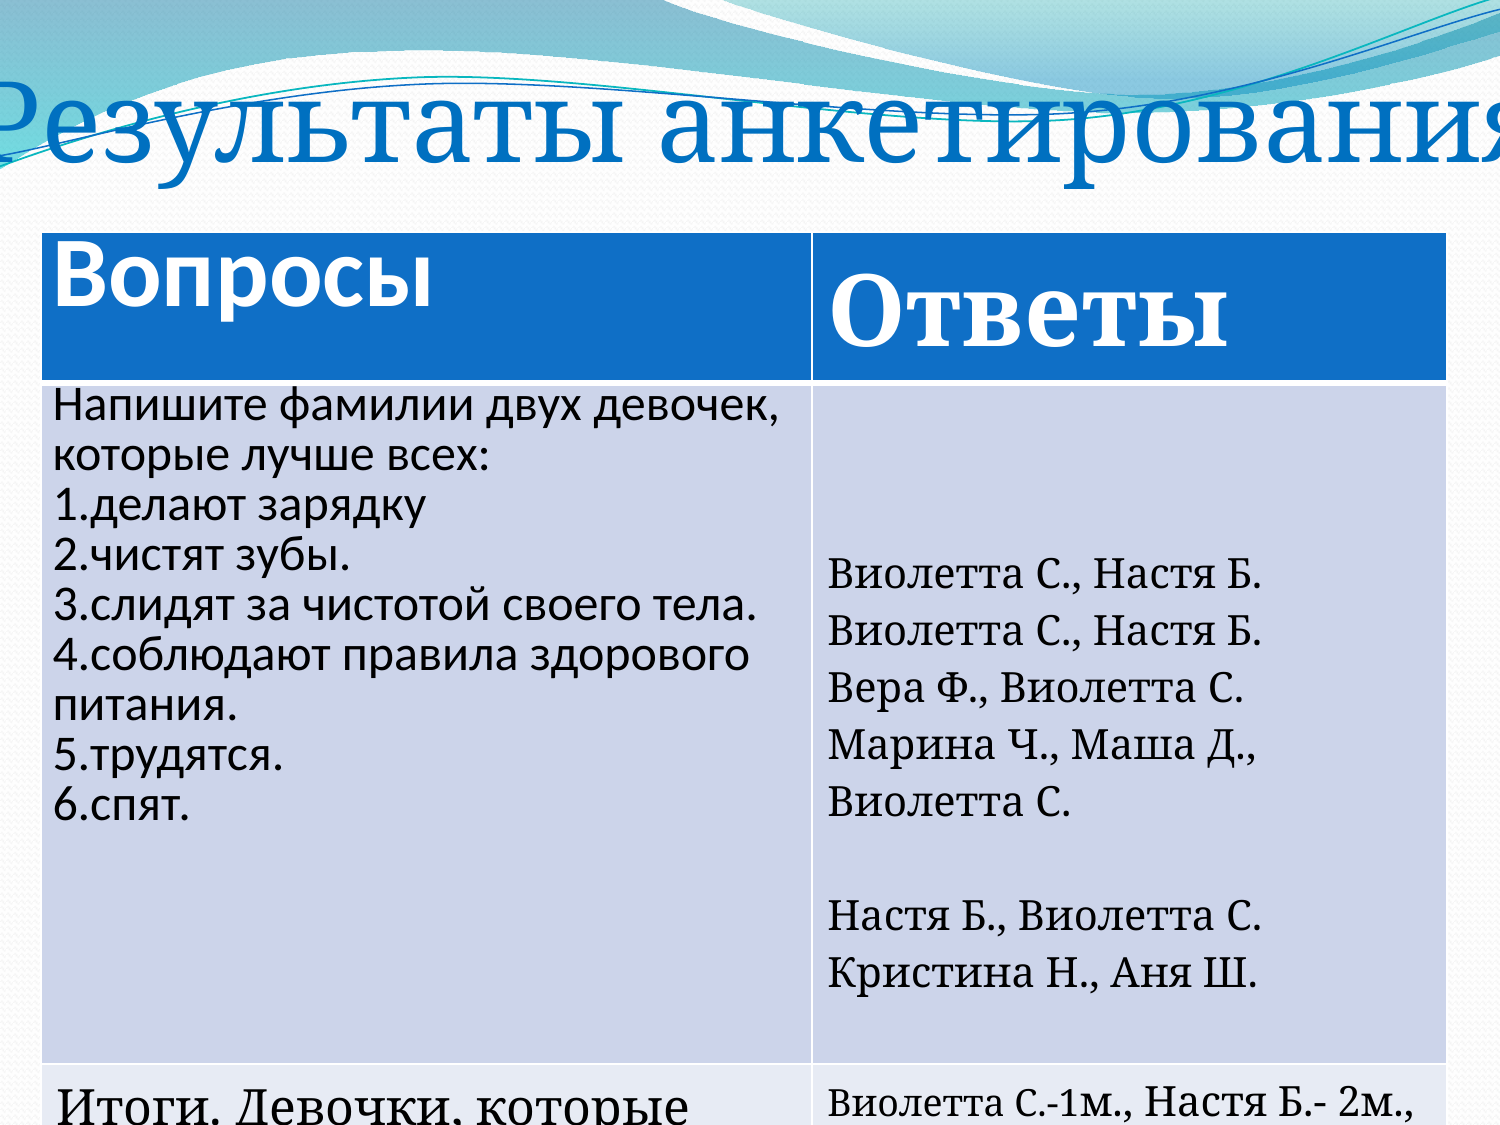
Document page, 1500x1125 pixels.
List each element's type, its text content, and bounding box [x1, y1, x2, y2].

table_cell Напишите фамилии двух девочек, которые лучше всех: 1.делают зарядку 2.чистят зубы. 3.слидят за чистотой своего тела. 4.соблюдают правила здорового питания. 5.трудятся. 6.спят. [42, 386, 811, 1063]
table_cell Виолетта С., Настя Б. Виолетта С., Настя Б. Вера Ф., Виолетта С. Марина Ч., Маша Д., Виолетта С. Настя Б., Виолетта С. Кристина Н., Аня Ш. [813, 386, 1446, 1063]
table_header Вопросы [42, 233, 811, 380]
table_cell Итоги. Девочки, которые лучше других заботятся о своем здоровье. [42, 1065, 811, 1125]
table_header Ответы [813, 233, 1446, 380]
text_box Результаты анкетирования. [0, 42, 1500, 193]
table_cell Виолетта С.-1м., Настя Б.- 2м., Вера Ф. и Кристина Н.- 3м. [813, 1065, 1446, 1125]
